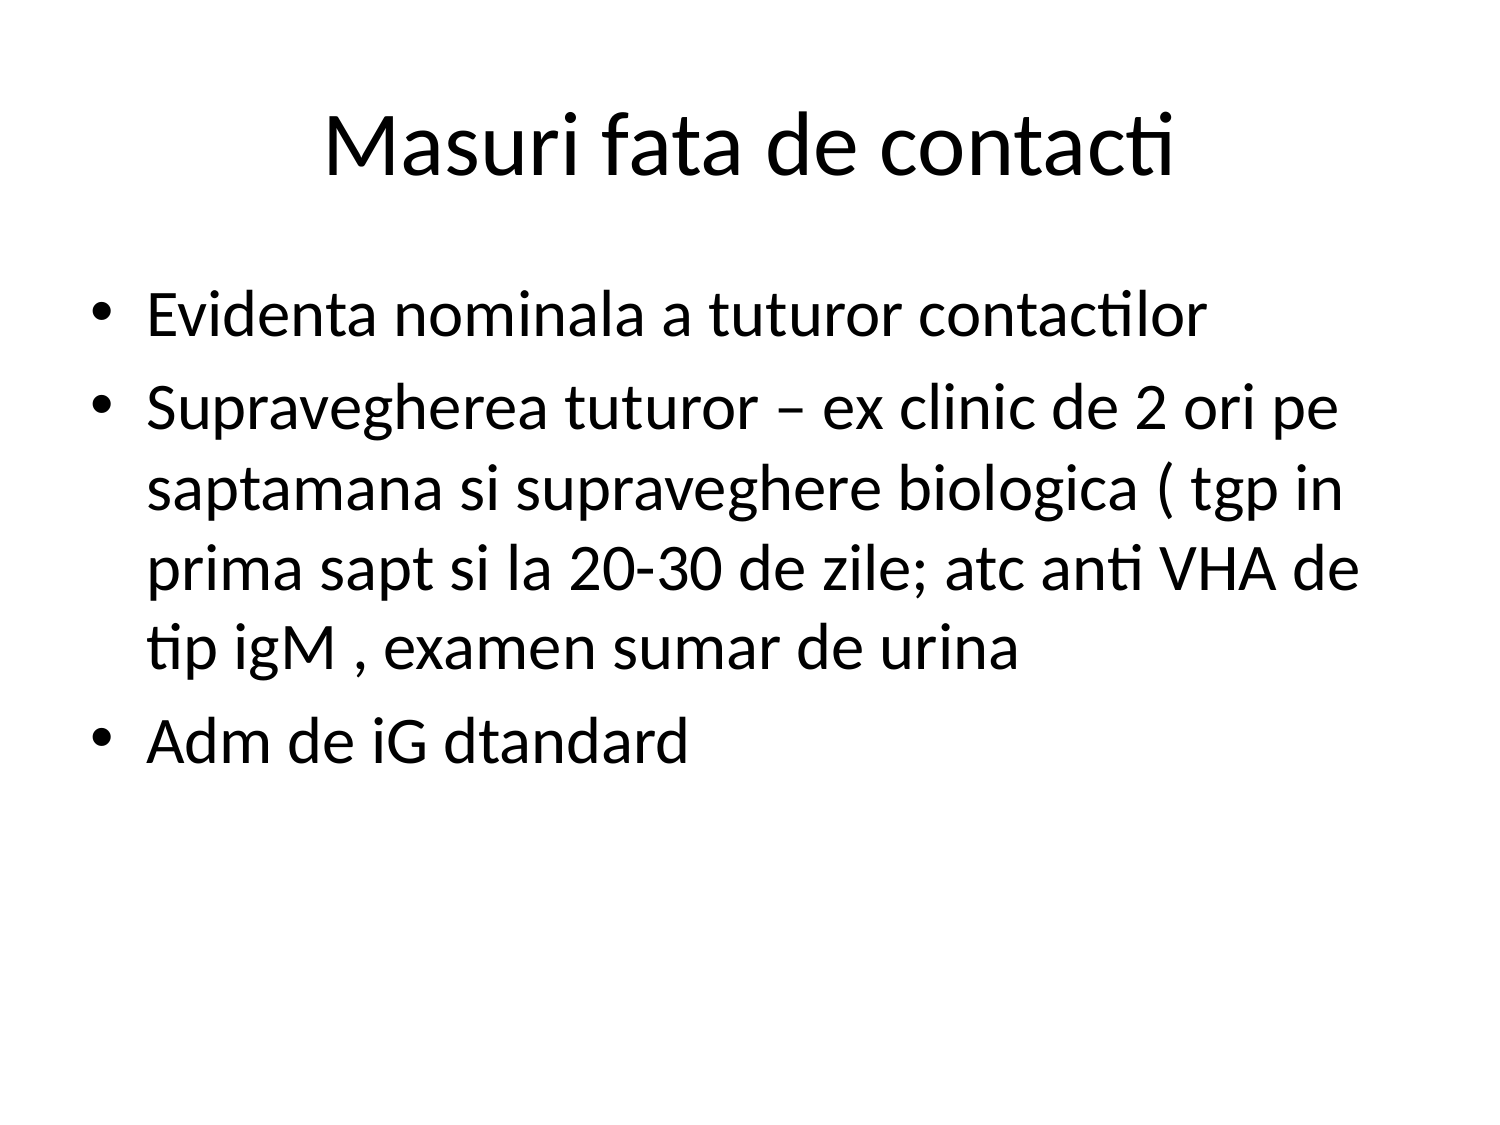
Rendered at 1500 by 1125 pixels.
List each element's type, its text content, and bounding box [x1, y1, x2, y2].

title Masuri fata de contacti [75, 45, 1425, 233]
list Evidenta nominala a tuturor contactilor Supravegherea tuturor – ex clinic de 2 ori pe saptamana si supraveghere biologica ( tgp in prima sapt si la 20-30 de zile; atc anti VHA de tip igM , examen sumar de urina Adm de iG dtandard [75, 262, 1425, 1005]
